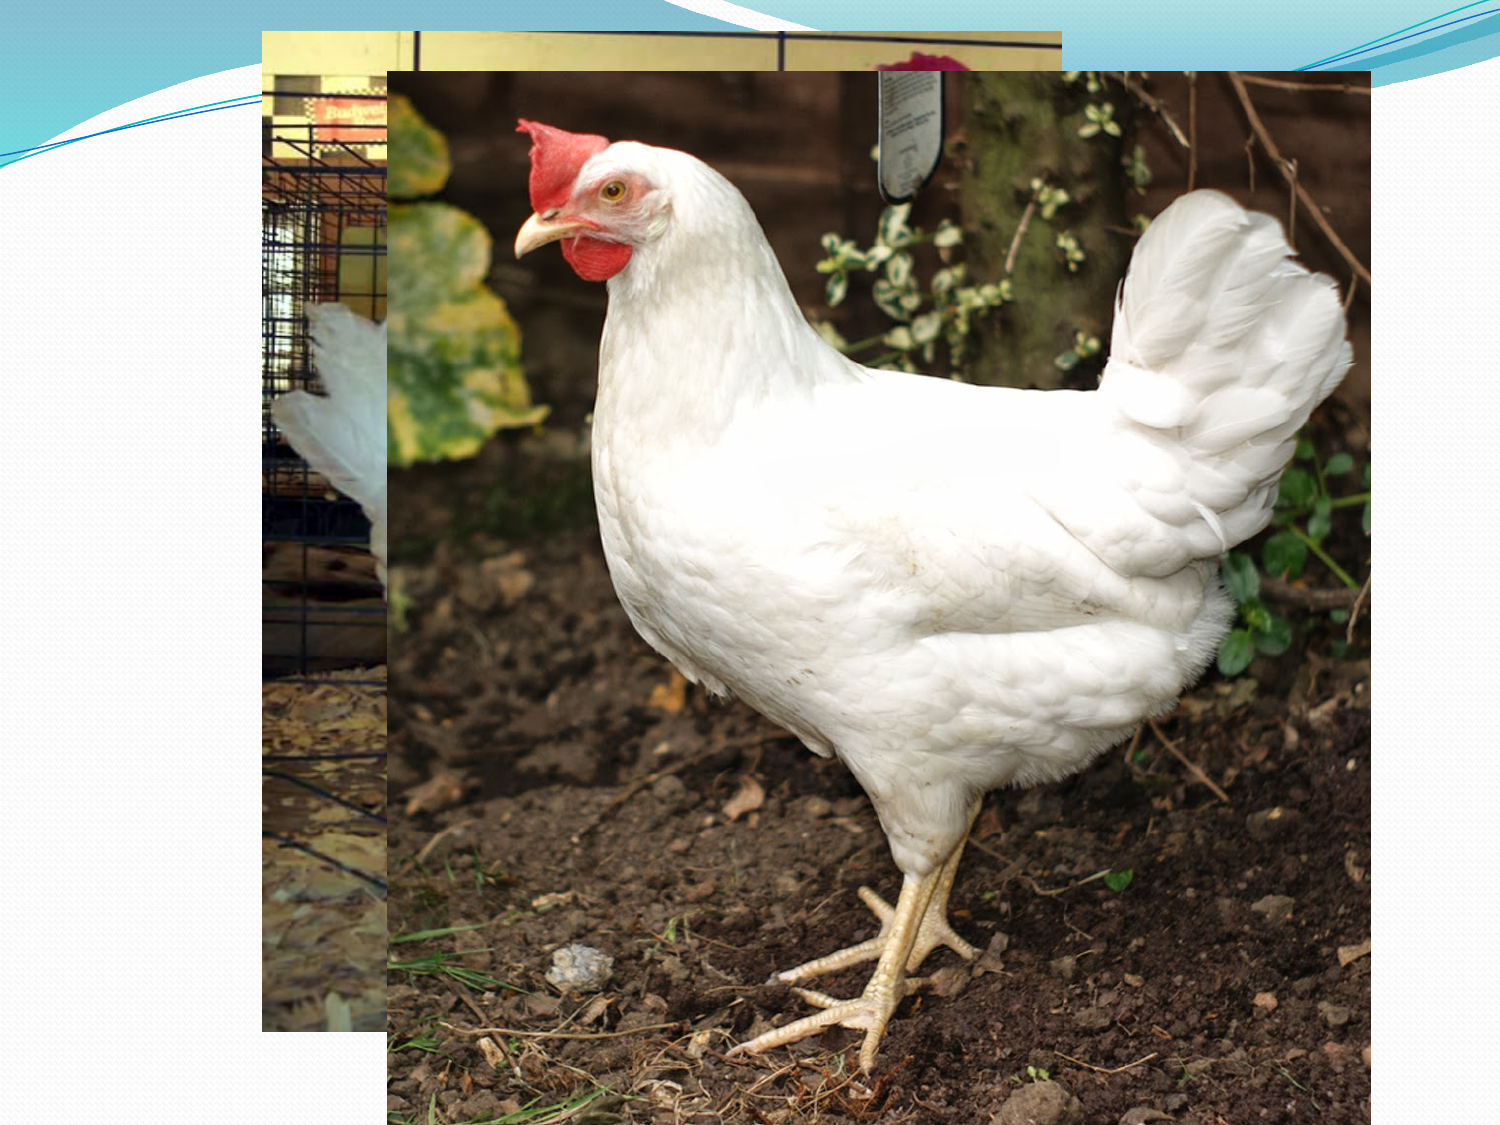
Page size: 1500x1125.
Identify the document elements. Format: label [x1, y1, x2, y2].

picture [262, 30, 1371, 1125]
